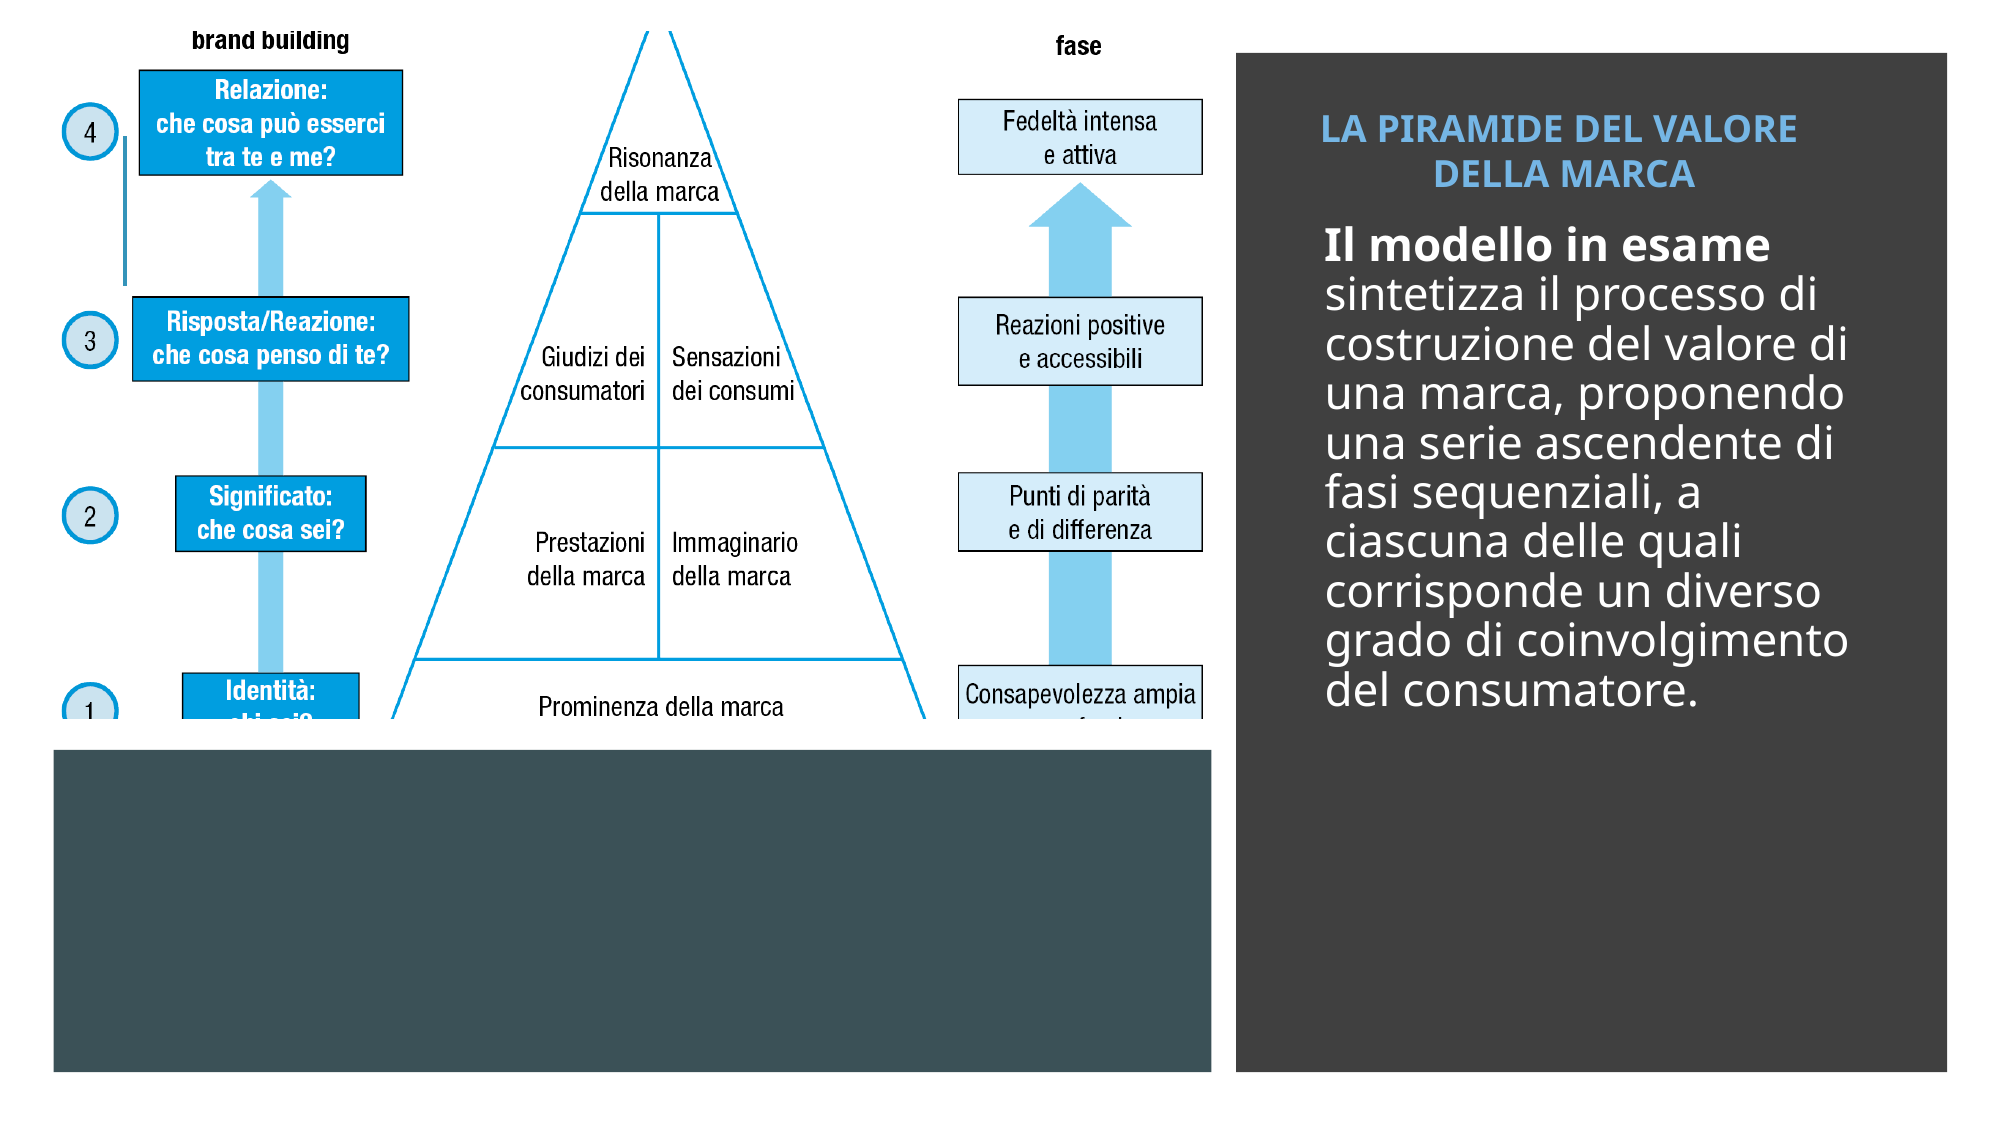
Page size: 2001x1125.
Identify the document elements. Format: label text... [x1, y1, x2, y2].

picture [289, 681, 295, 699]
picture [234, 680, 244, 699]
picture [297, 691, 302, 699]
picture [274, 681, 280, 699]
picture [661, 450, 899, 657]
picture [67, 687, 114, 719]
picture [298, 686, 307, 699]
picture [56, 31, 645, 719]
picture [395, 662, 922, 719]
picture [584, 31, 733, 211]
picture [261, 686, 271, 699]
picture [301, 714, 311, 719]
text_box LA PIRAMIDE DEL VALORE DELLA MARCA [1248, 97, 1879, 203]
text_box Il modello in esame sintetizza il processo di costruzione del valore di una marca, proponendo una serie ascendente di fasi sequenziali, a ciascuna delle quali corrisponde un diverso grado di coinvolgimento del consumatore. [1317, 203, 1879, 947]
picture [497, 216, 657, 446]
picture [673, 31, 1215, 719]
text_box [52, 749, 1213, 1073]
text_box [1235, 51, 1948, 1074]
picture [248, 686, 258, 699]
picture [661, 216, 821, 446]
picture [418, 450, 657, 657]
